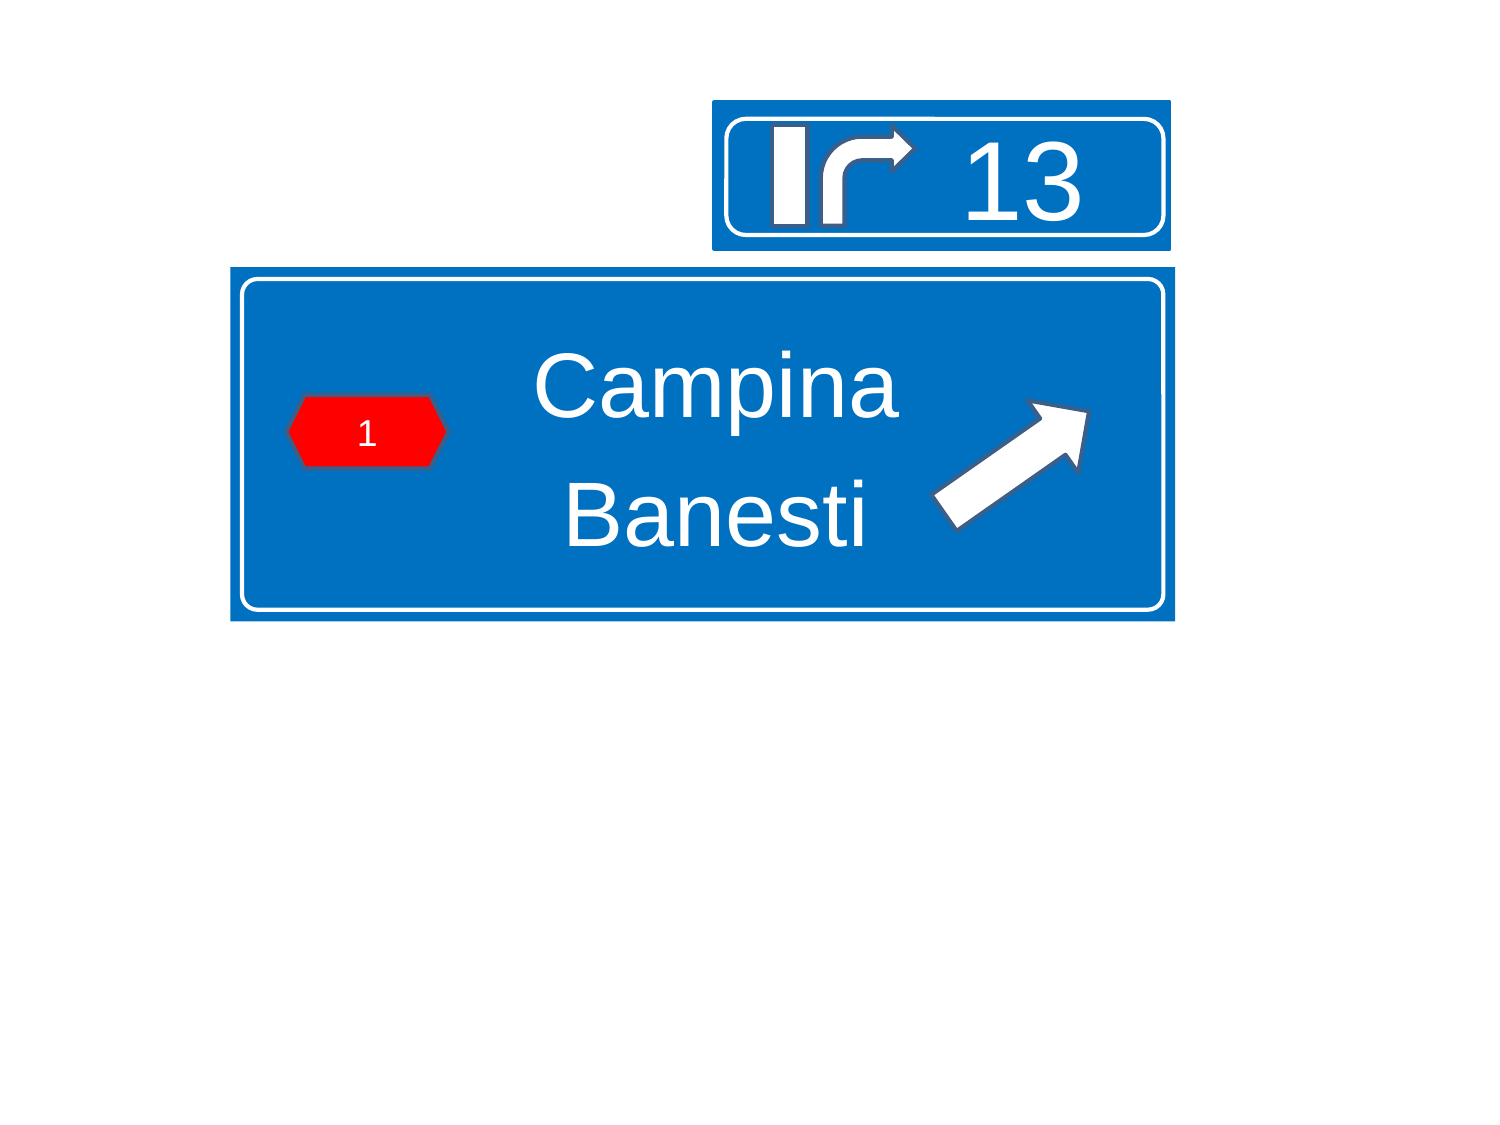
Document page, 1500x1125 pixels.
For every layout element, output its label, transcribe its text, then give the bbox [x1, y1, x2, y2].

text_box [239, 87, 1161, 252]
text_box 13 [712, 100, 1171, 251]
text_box [770, 123, 810, 228]
text_box [724, 116, 1166, 238]
text_box [818, 123, 918, 228]
text_box [239, 276, 1166, 612]
subtitle Campina Banesti [230, 267, 1176, 622]
